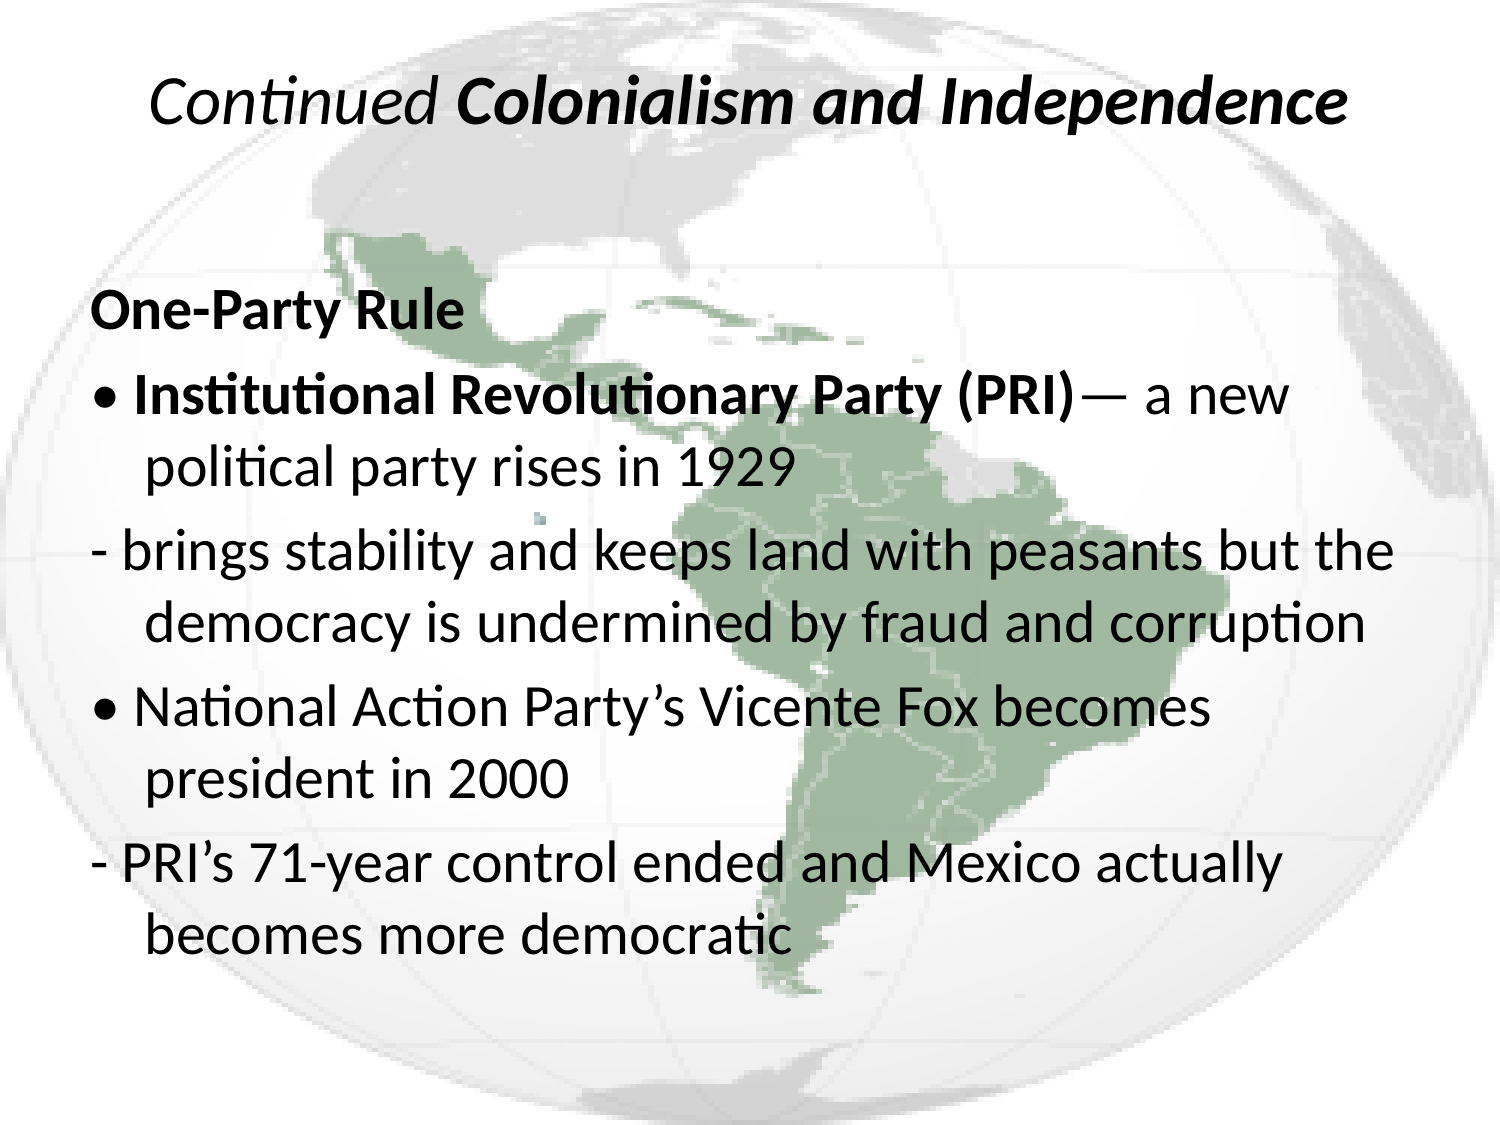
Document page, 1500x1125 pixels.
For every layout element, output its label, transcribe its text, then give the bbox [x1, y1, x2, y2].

list One-Party Rule • Institutional Revolutionary Party (PRI)— a new political party rises in 1929 - brings stability and keeps land with peasants but the democracy is undermined by fraud and corruption • National Action Party’s Vicente Fox becomes president in 2000 - PRI’s 71-year control ended and Mexico actually becomes more democratic [75, 262, 1425, 1005]
title Continued Colonialism and Independence [75, 45, 1425, 233]
